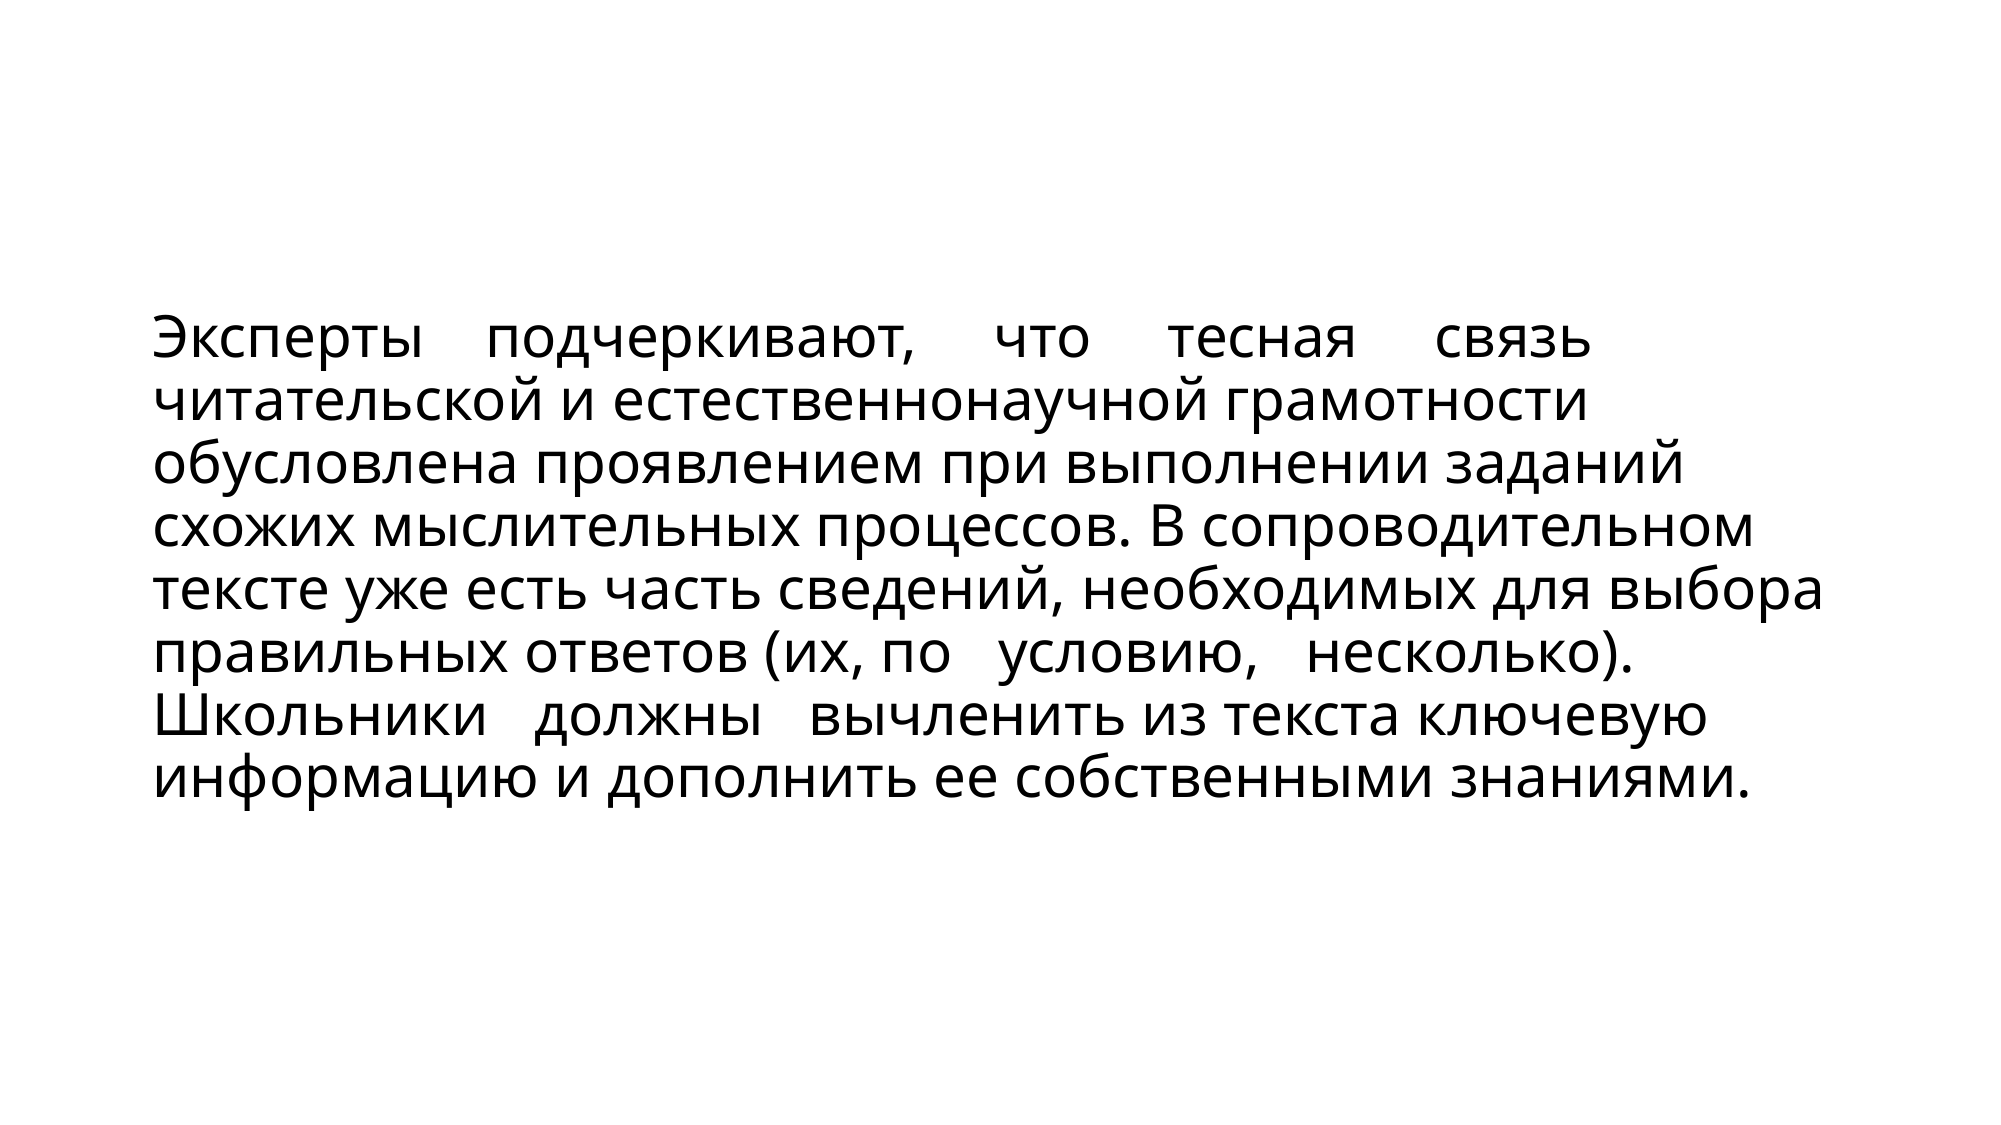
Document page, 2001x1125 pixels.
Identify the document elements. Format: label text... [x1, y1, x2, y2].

list Эксперты подчеркивают, что тесная связь читательской и естественнонаучной грамотности обусловлена проявлением при выполнении заданий схожих мыслительных процессов. В сопроводительном тексте уже есть часть сведений, необходимых для выбора правильных ответов (их, по условию, несколько). Школьники должны вычленить из текста ключевую информацию и дополнить ее собственными знаниями. [137, 299, 1863, 1014]
